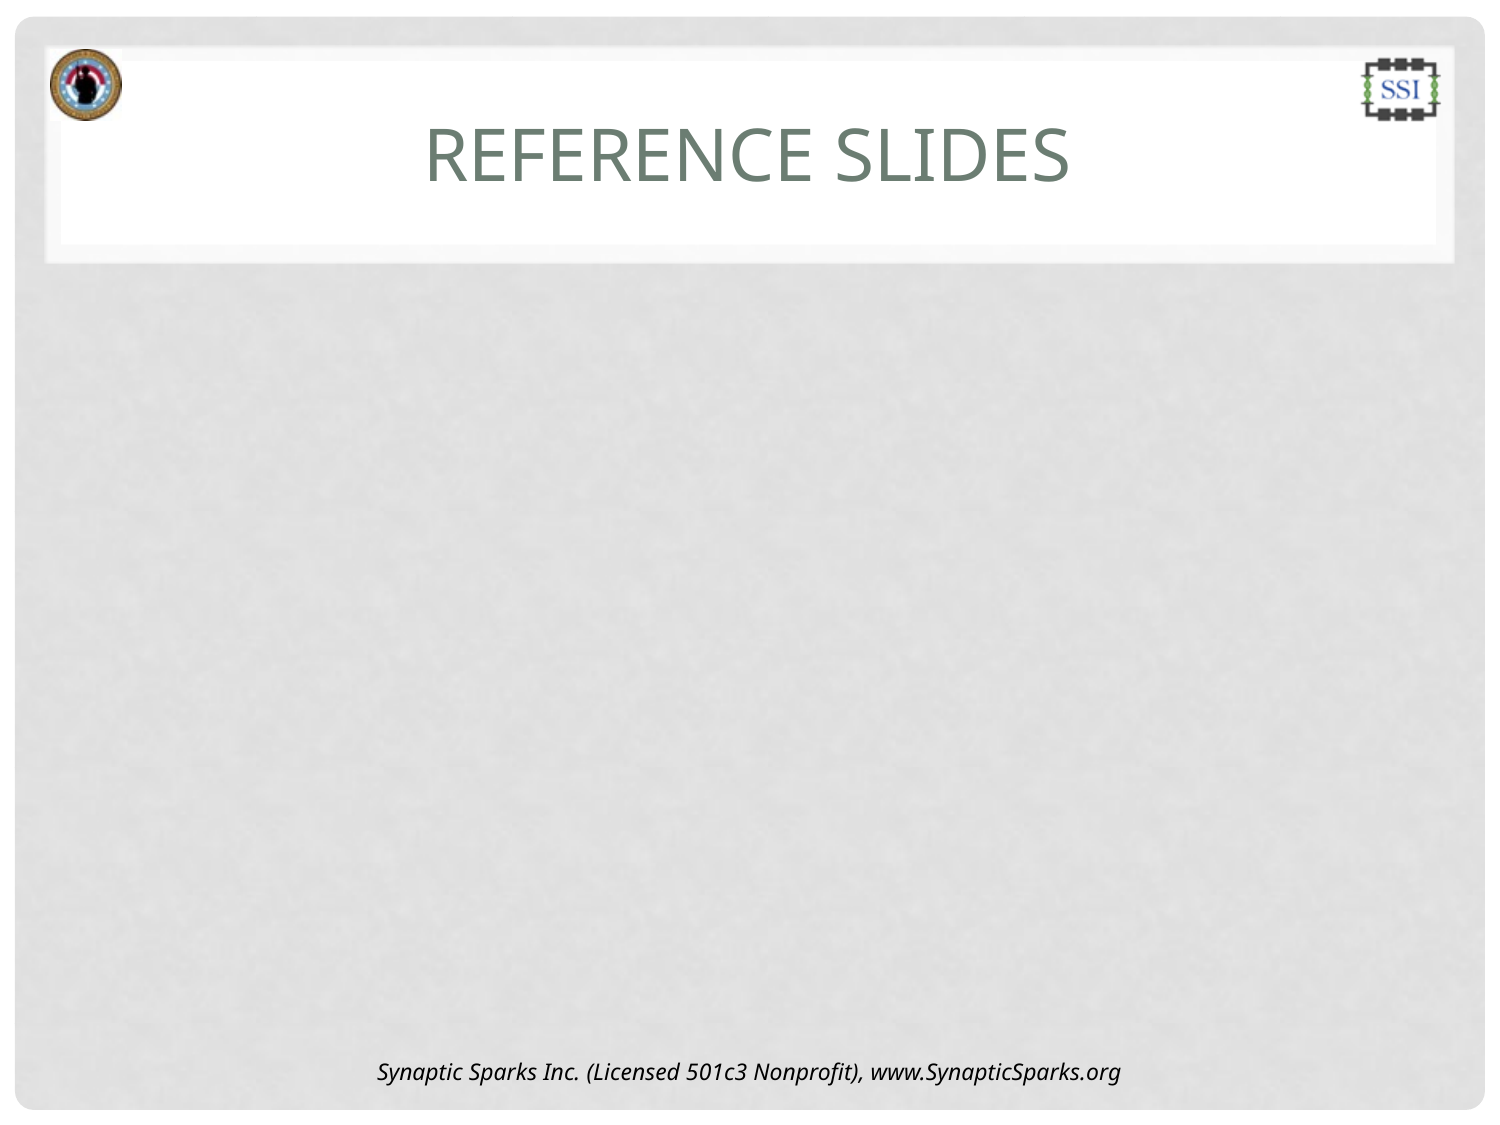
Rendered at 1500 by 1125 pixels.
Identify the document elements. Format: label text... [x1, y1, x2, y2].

title Reference Slides [69, 66, 1425, 238]
picture [1319, 45, 1485, 139]
picture [50, 49, 122, 121]
